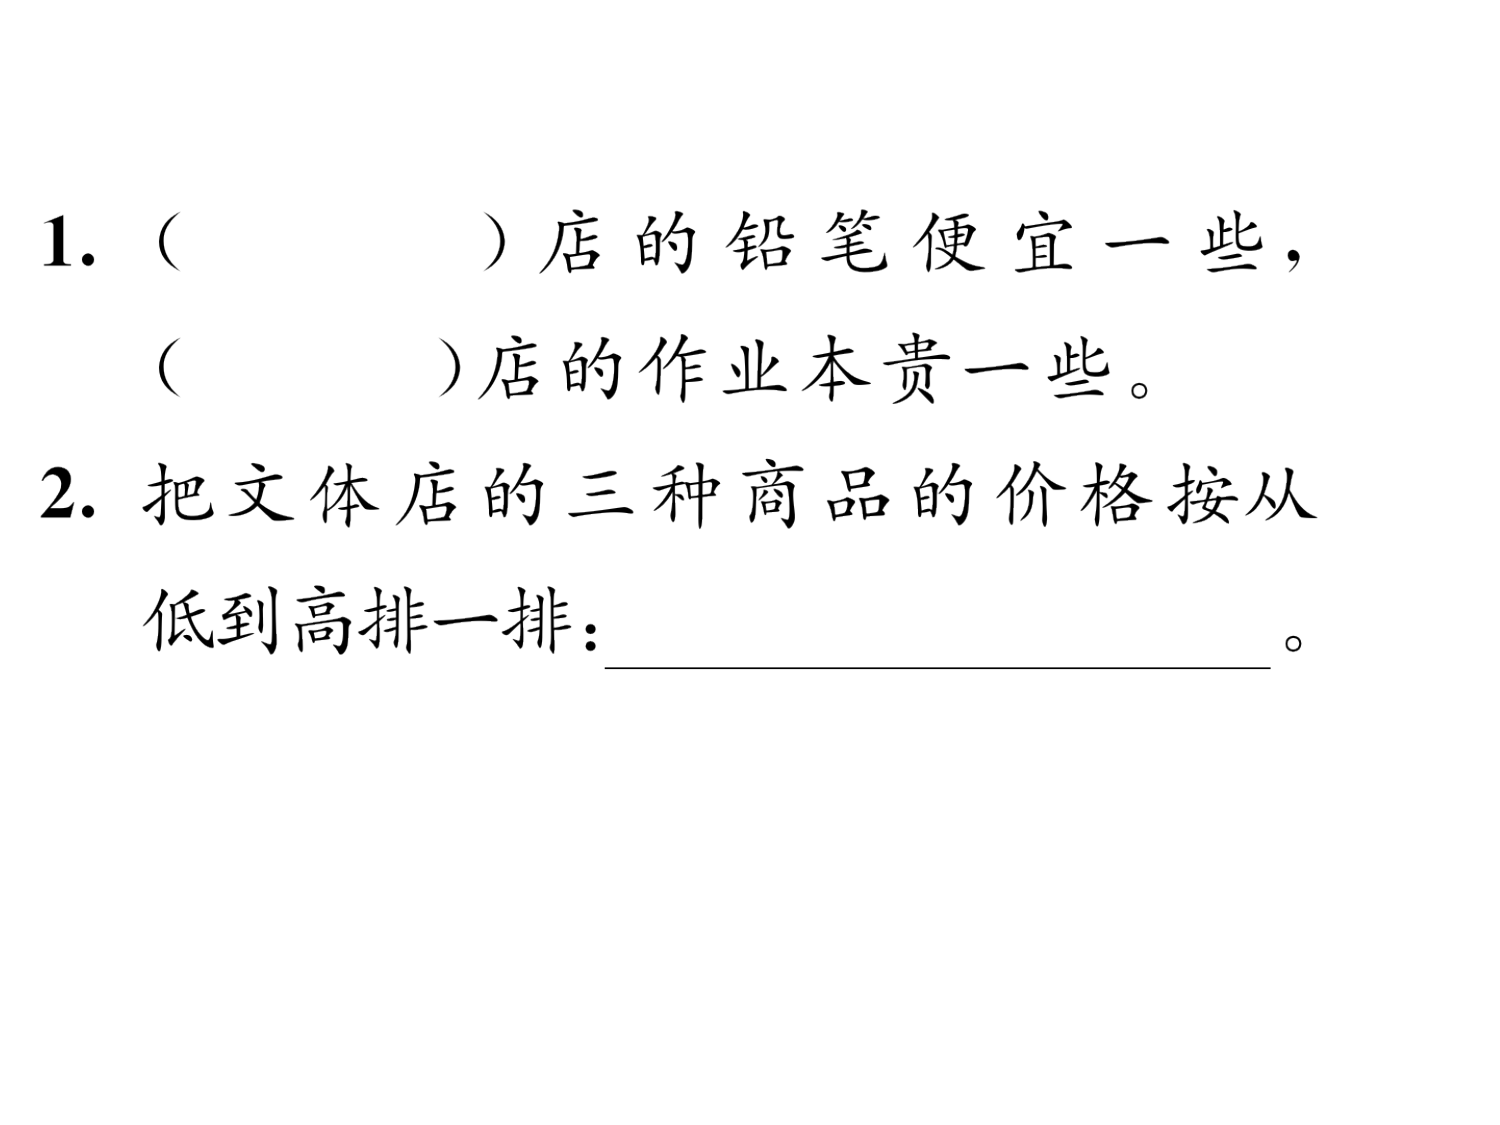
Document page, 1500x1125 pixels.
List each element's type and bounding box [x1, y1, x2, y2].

picture [35, 177, 1453, 687]
